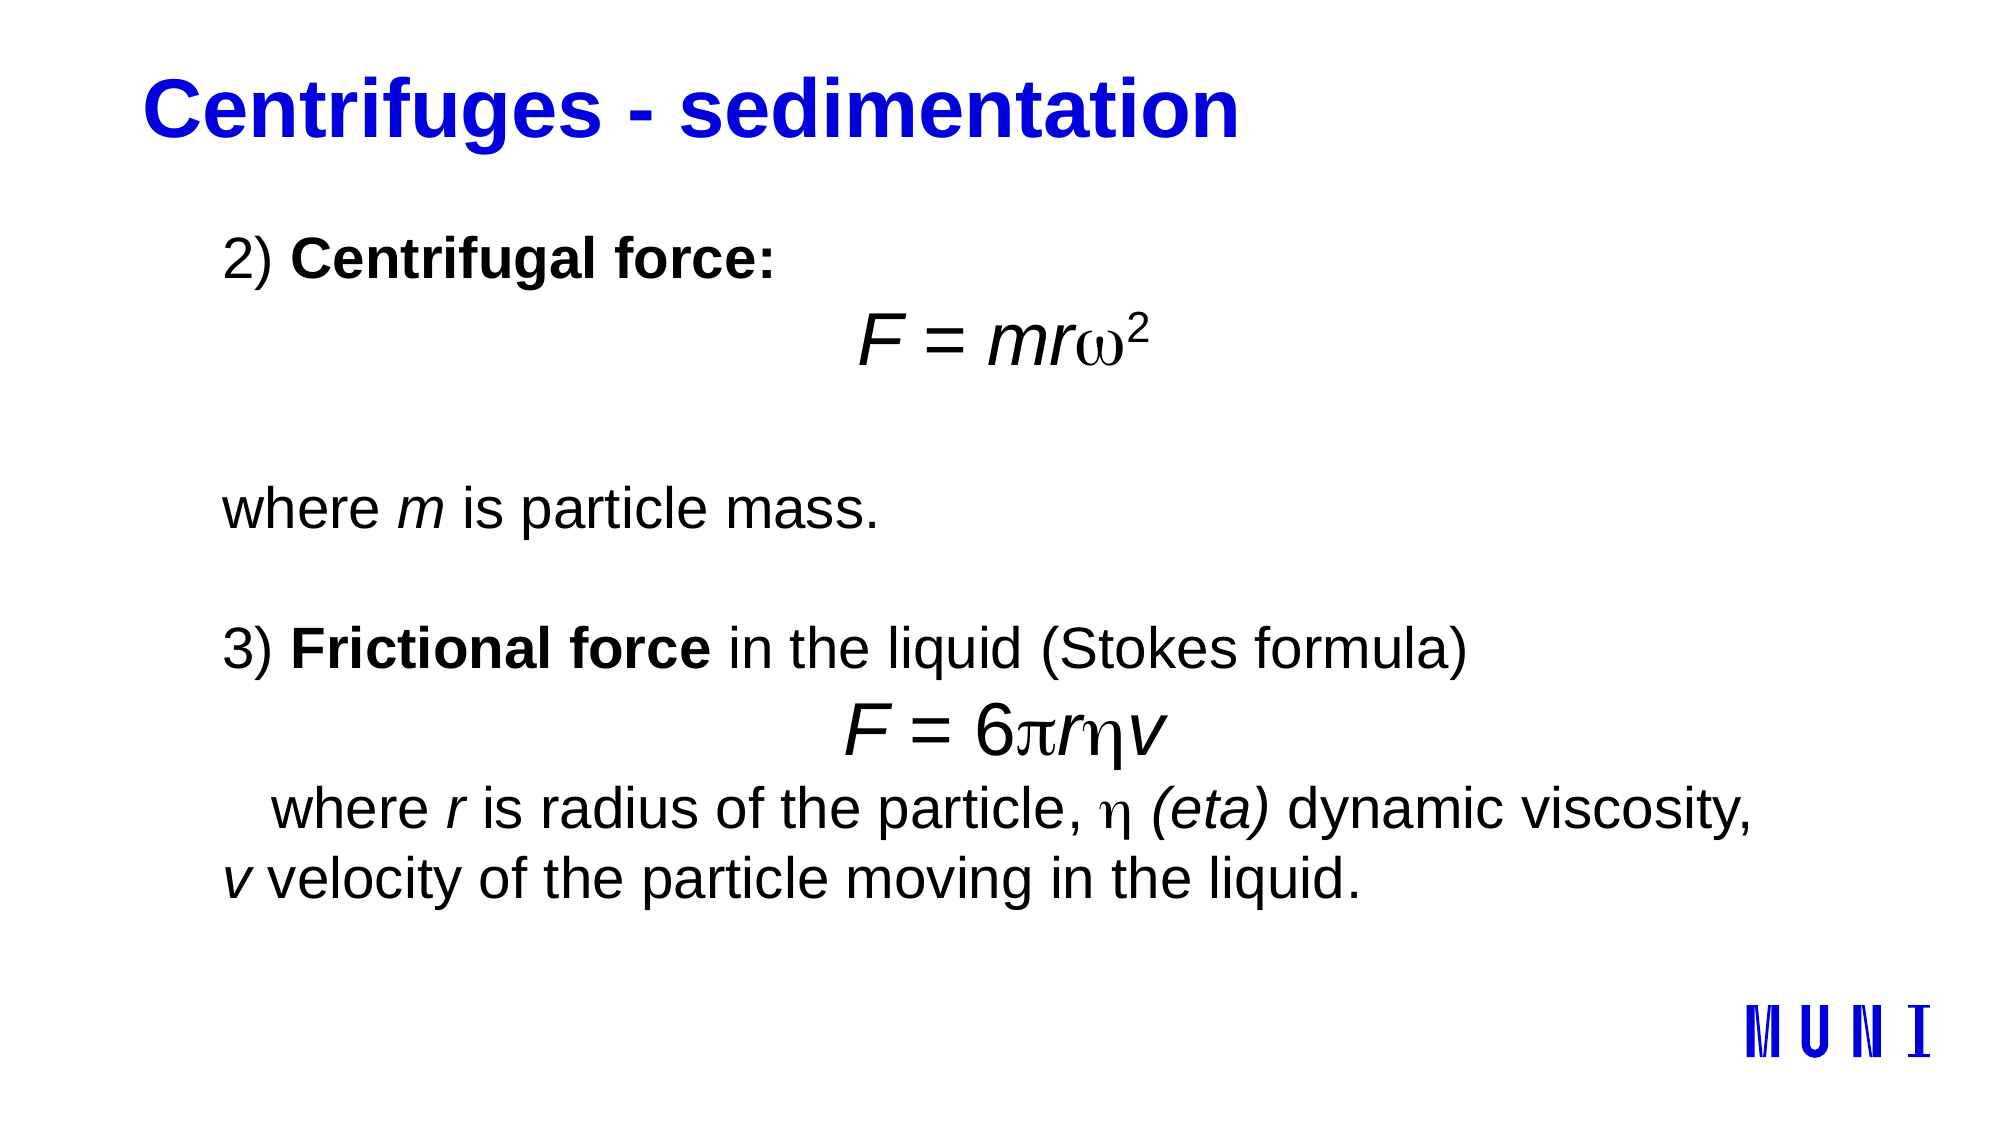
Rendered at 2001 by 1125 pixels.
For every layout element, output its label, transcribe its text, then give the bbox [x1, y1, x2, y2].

list 2) Centrifugal force: F = mrw2 where m is particle mass. 3) Frictional force in the liquid (Stokes formula) F = 6prhv where r is radius of the particle, h (eta) dynamic viscosity, v velocity of the particle moving in the liquid. [222, 220, 1787, 1005]
text_box Centrifuges - sedimentation [127, 46, 1589, 162]
